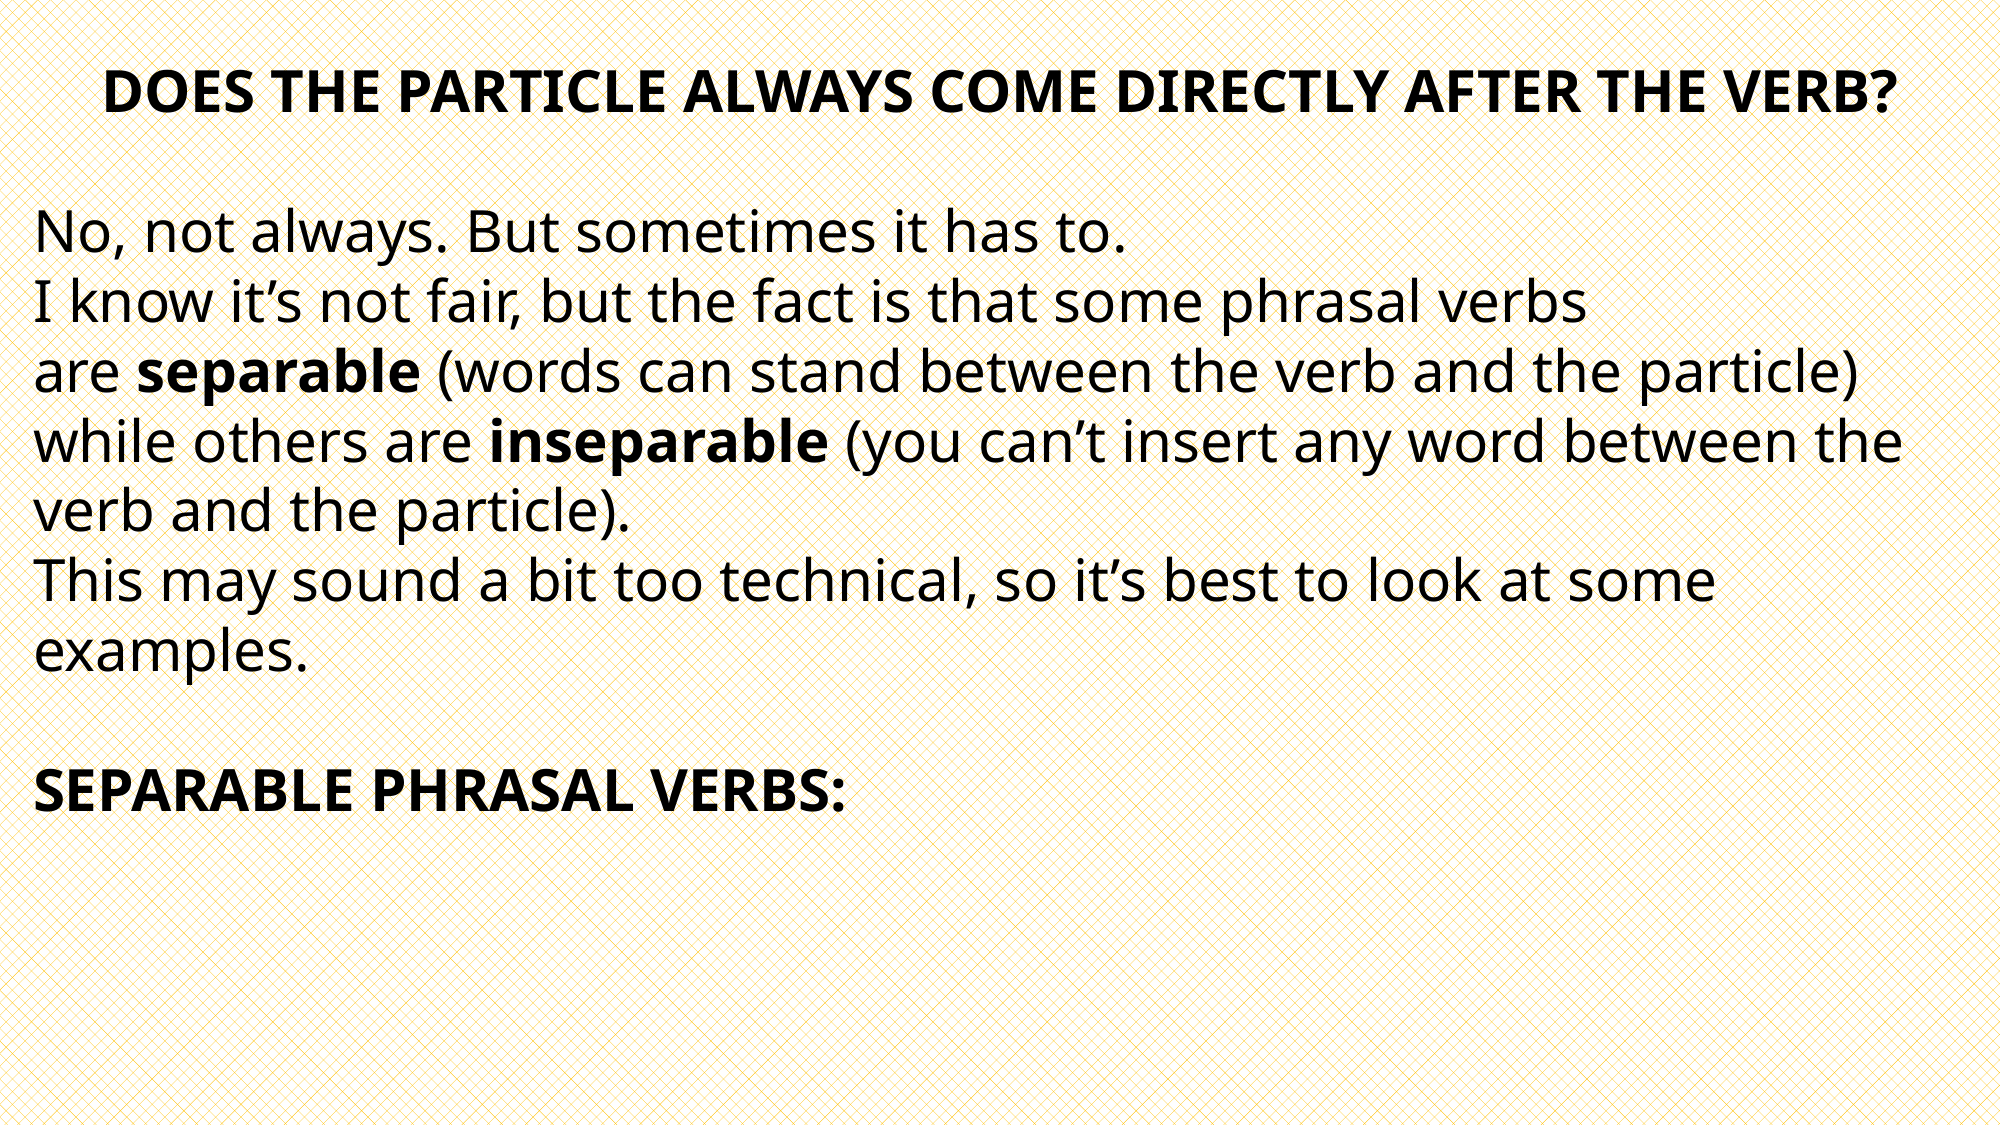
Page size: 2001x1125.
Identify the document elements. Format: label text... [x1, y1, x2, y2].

text_box DOES THE PARTICLE ALWAYS COME DIRECTLY AFTER THE VERB? No, not always. But sometimes it has to. I know it’s not fair, but the fact is that some phrasal verbs are separable (words can stand between the verb and the particle) while others are inseparable (you can’t insert any word between the verb and the particle). This may sound a bit too technical, so it’s best to look at some examples. SEPARABLE PHRASAL VERBS: [18, 46, 1983, 901]
